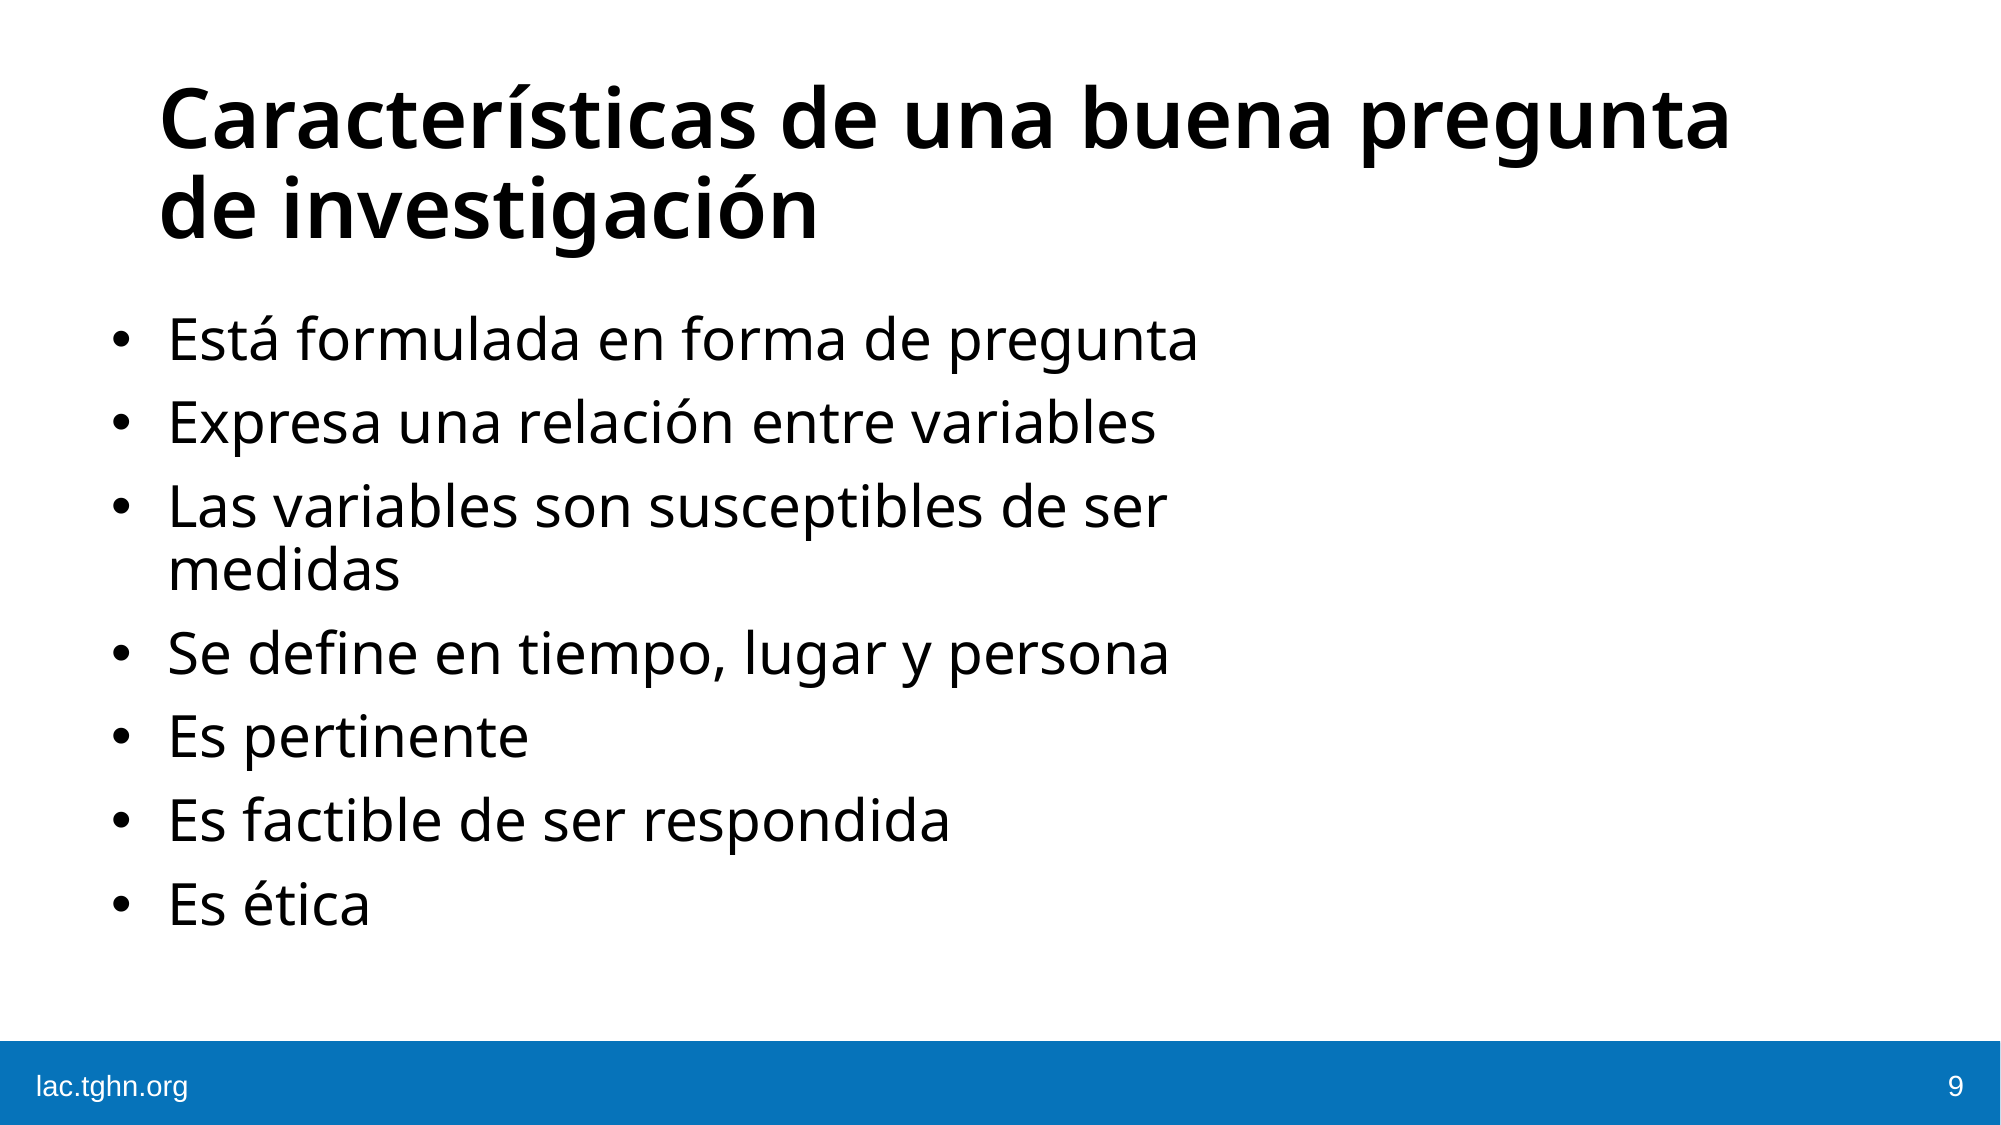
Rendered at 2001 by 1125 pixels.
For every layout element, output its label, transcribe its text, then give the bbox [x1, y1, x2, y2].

title Características de una buena pregunta de investigación [143, 57, 1842, 276]
list Está formulada en forma de pregunta Expresa una relación entre variables Las variables son susceptibles de ser medidas Se define en tiempo, lugar y persona Es pertinente Es factible de ser respondida Es ética [77, 302, 1428, 1045]
